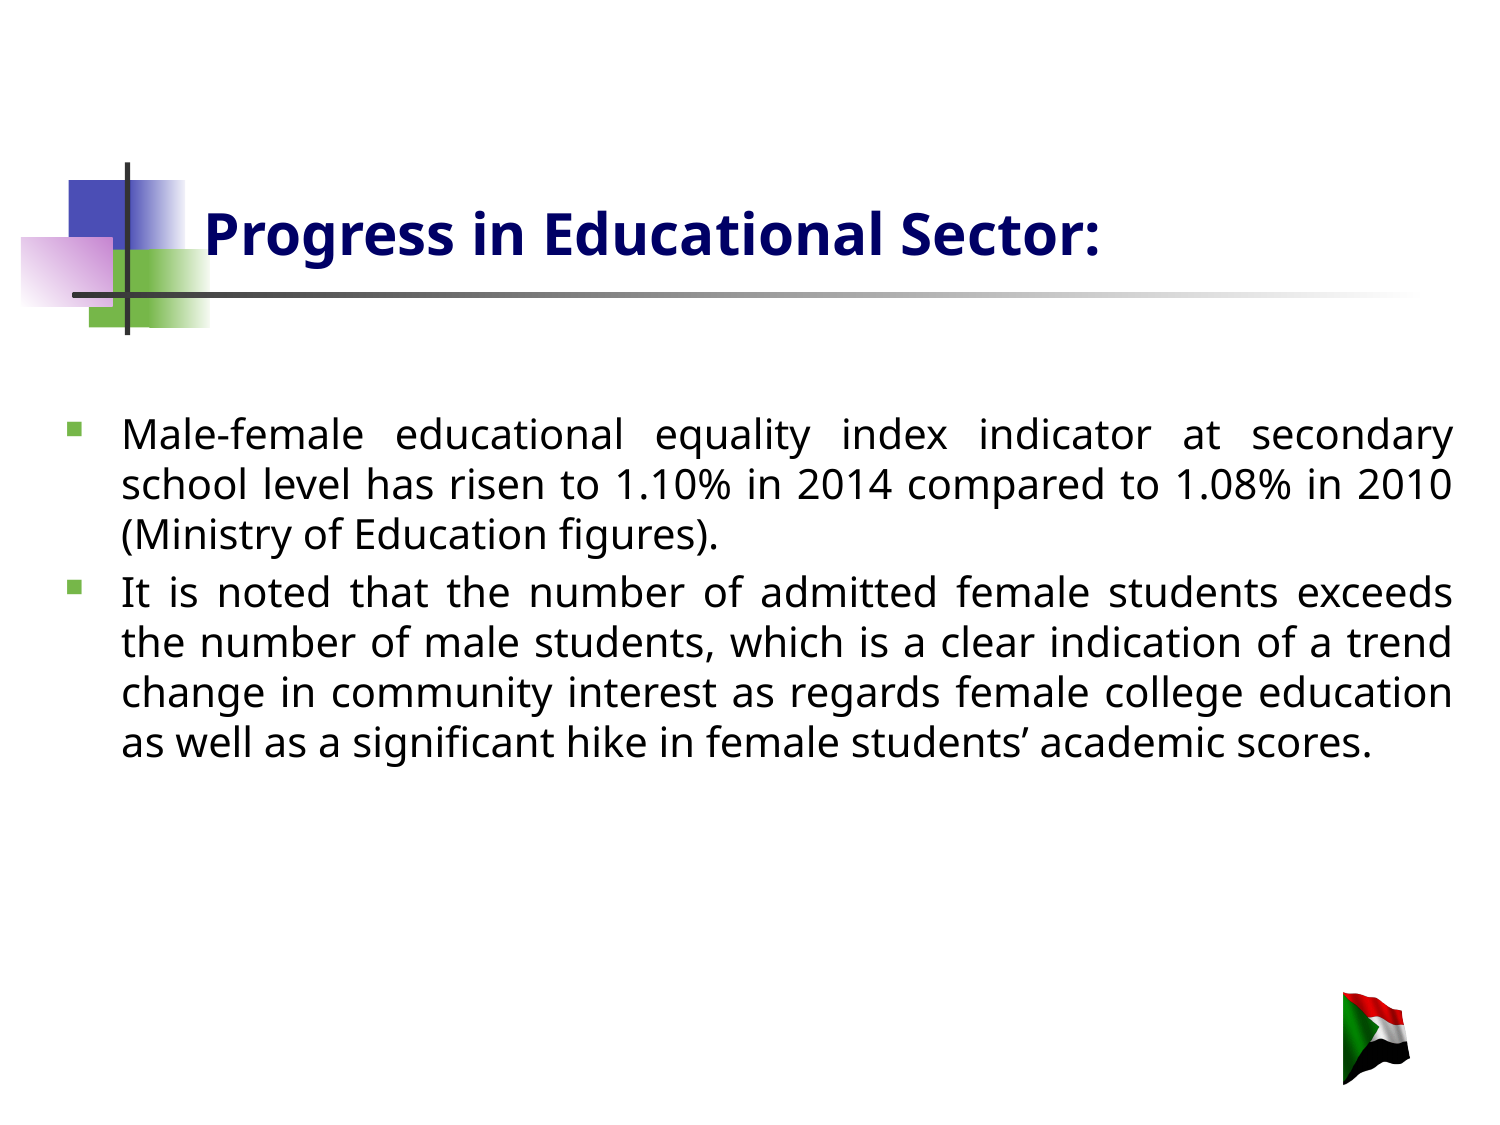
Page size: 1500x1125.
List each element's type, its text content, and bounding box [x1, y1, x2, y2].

title Progress in Educational Sector: [188, 35, 1468, 275]
picture [1337, 987, 1413, 1088]
list Male-female educational equality index indicator at secondary school level has risen to 1.10% in 2014 compared to 1.08% in 2010 (Ministry of Education figures). It is noted that the number of admitted female students exceeds the number of male students, which is a clear indication of a trend change in community interest as regards female college education as well as a significant hike in female students’ academic scores. [50, 399, 1469, 1006]
